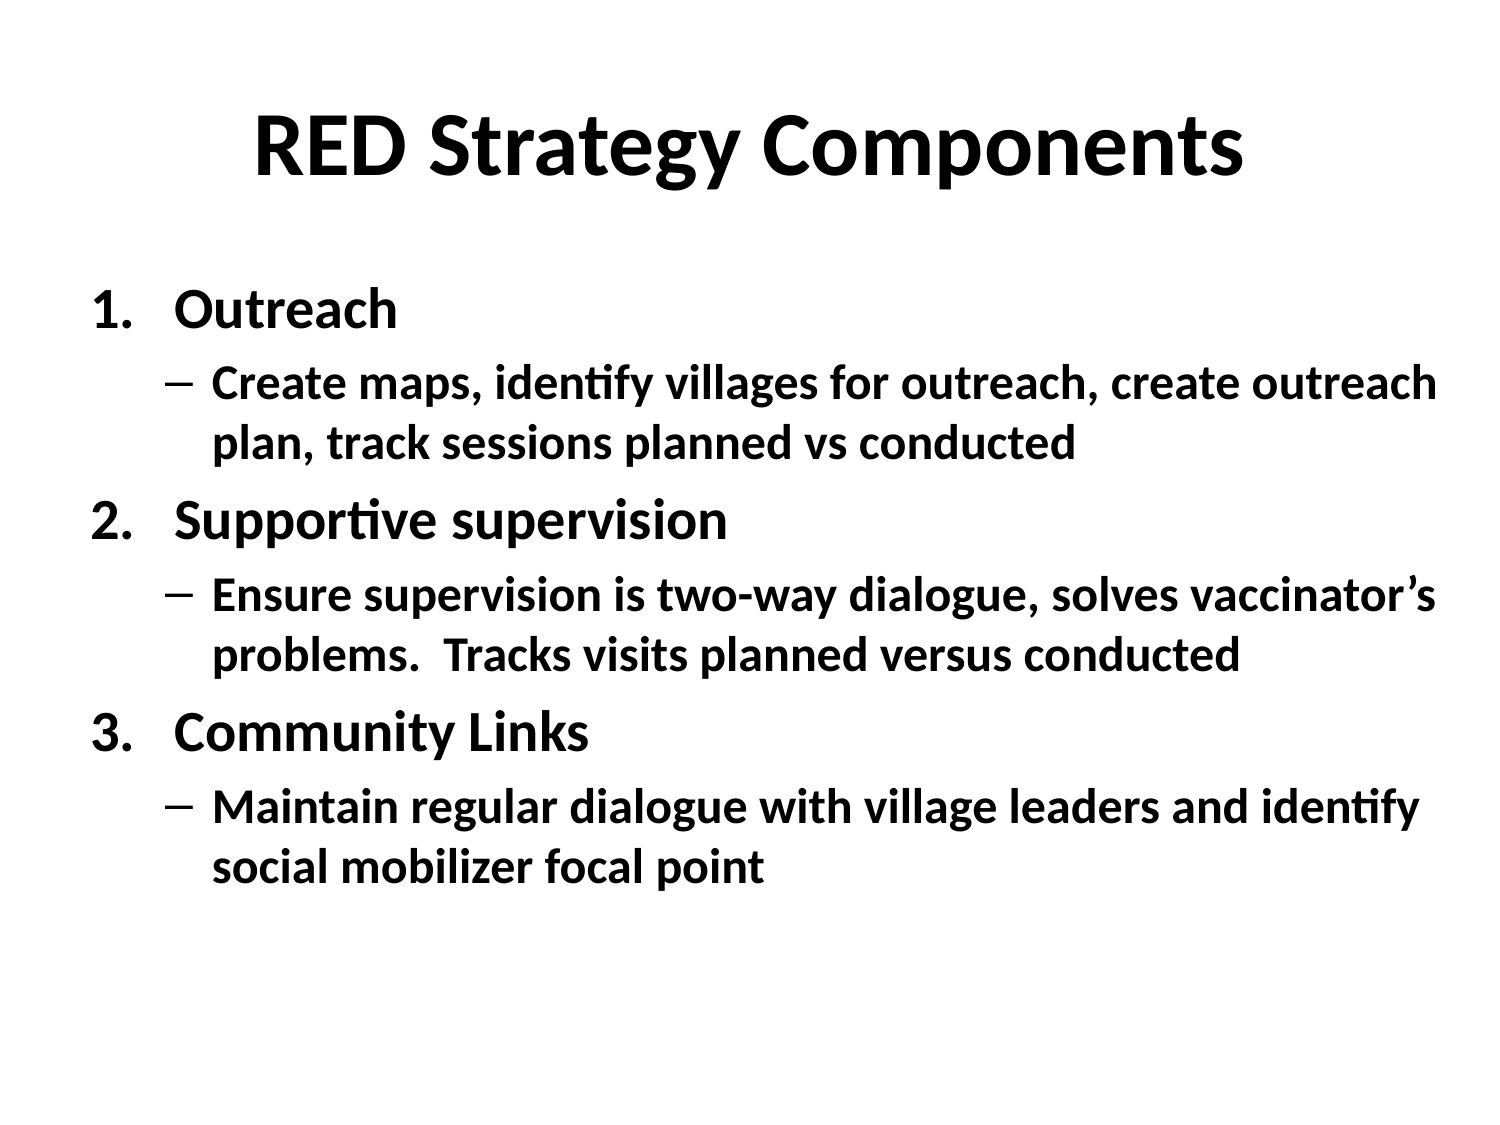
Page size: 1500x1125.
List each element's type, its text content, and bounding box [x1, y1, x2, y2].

title RED Strategy Components [75, 45, 1425, 233]
list Outreach Create maps, identify villages for outreach, create outreach plan, track sessions planned vs conducted Supportive supervision Ensure supervision is two-way dialogue, solves vaccinator’s problems. Tracks visits planned versus conducted Community Links Maintain regular dialogue with village leaders and identify social mobilizer focal point [75, 262, 1488, 1063]
